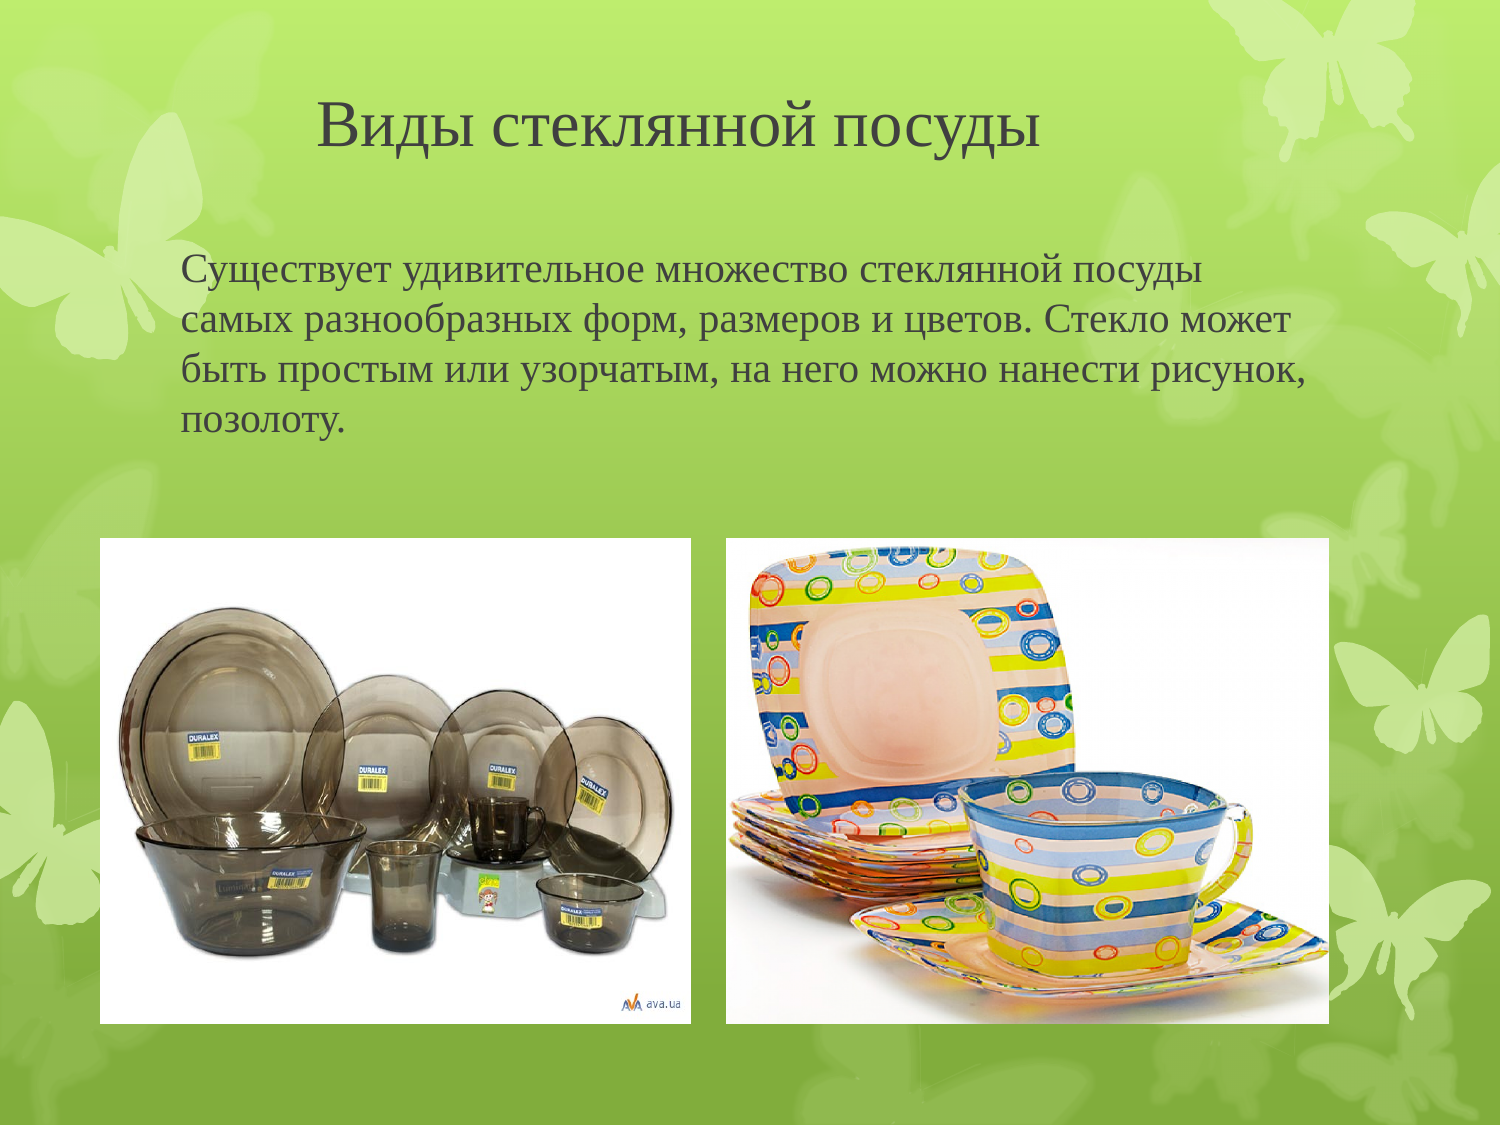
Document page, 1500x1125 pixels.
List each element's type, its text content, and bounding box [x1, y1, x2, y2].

picture [725, 538, 1330, 1024]
picture [99, 538, 692, 1024]
title Виды стеклянной посуды [301, 66, 1269, 173]
list Существует удивительное множество стеклянной посуды самых разнообразных форм, размеров и цветов. Стекло может быть простым или узорчатым, на него можно нанести рисунок, позолоту. [165, 219, 1335, 528]
